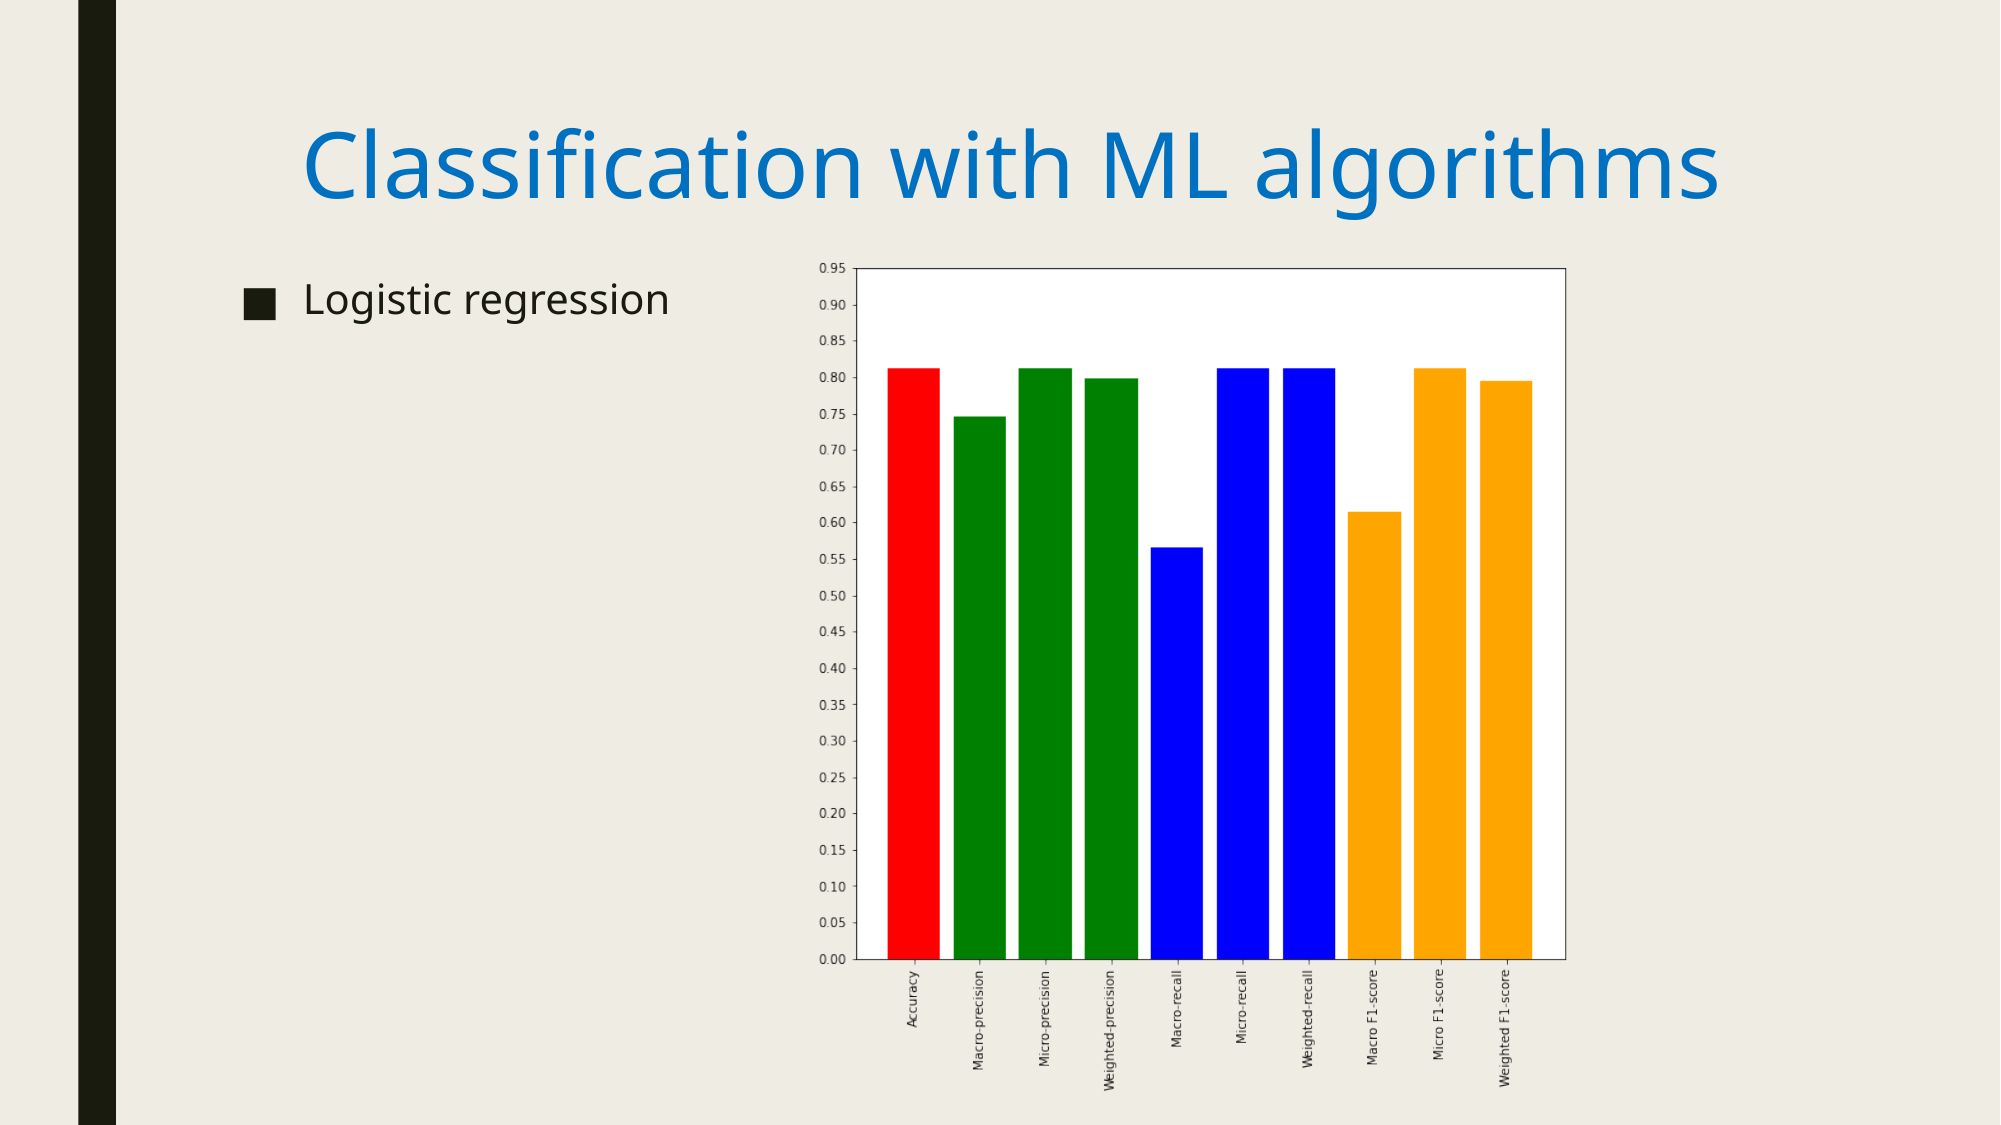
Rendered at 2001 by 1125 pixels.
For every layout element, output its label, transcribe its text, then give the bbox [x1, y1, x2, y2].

picture [809, 254, 1573, 1099]
title Classification with ML algorithms [225, 112, 1800, 237]
list Logistic regression [225, 269, 1800, 1117]
